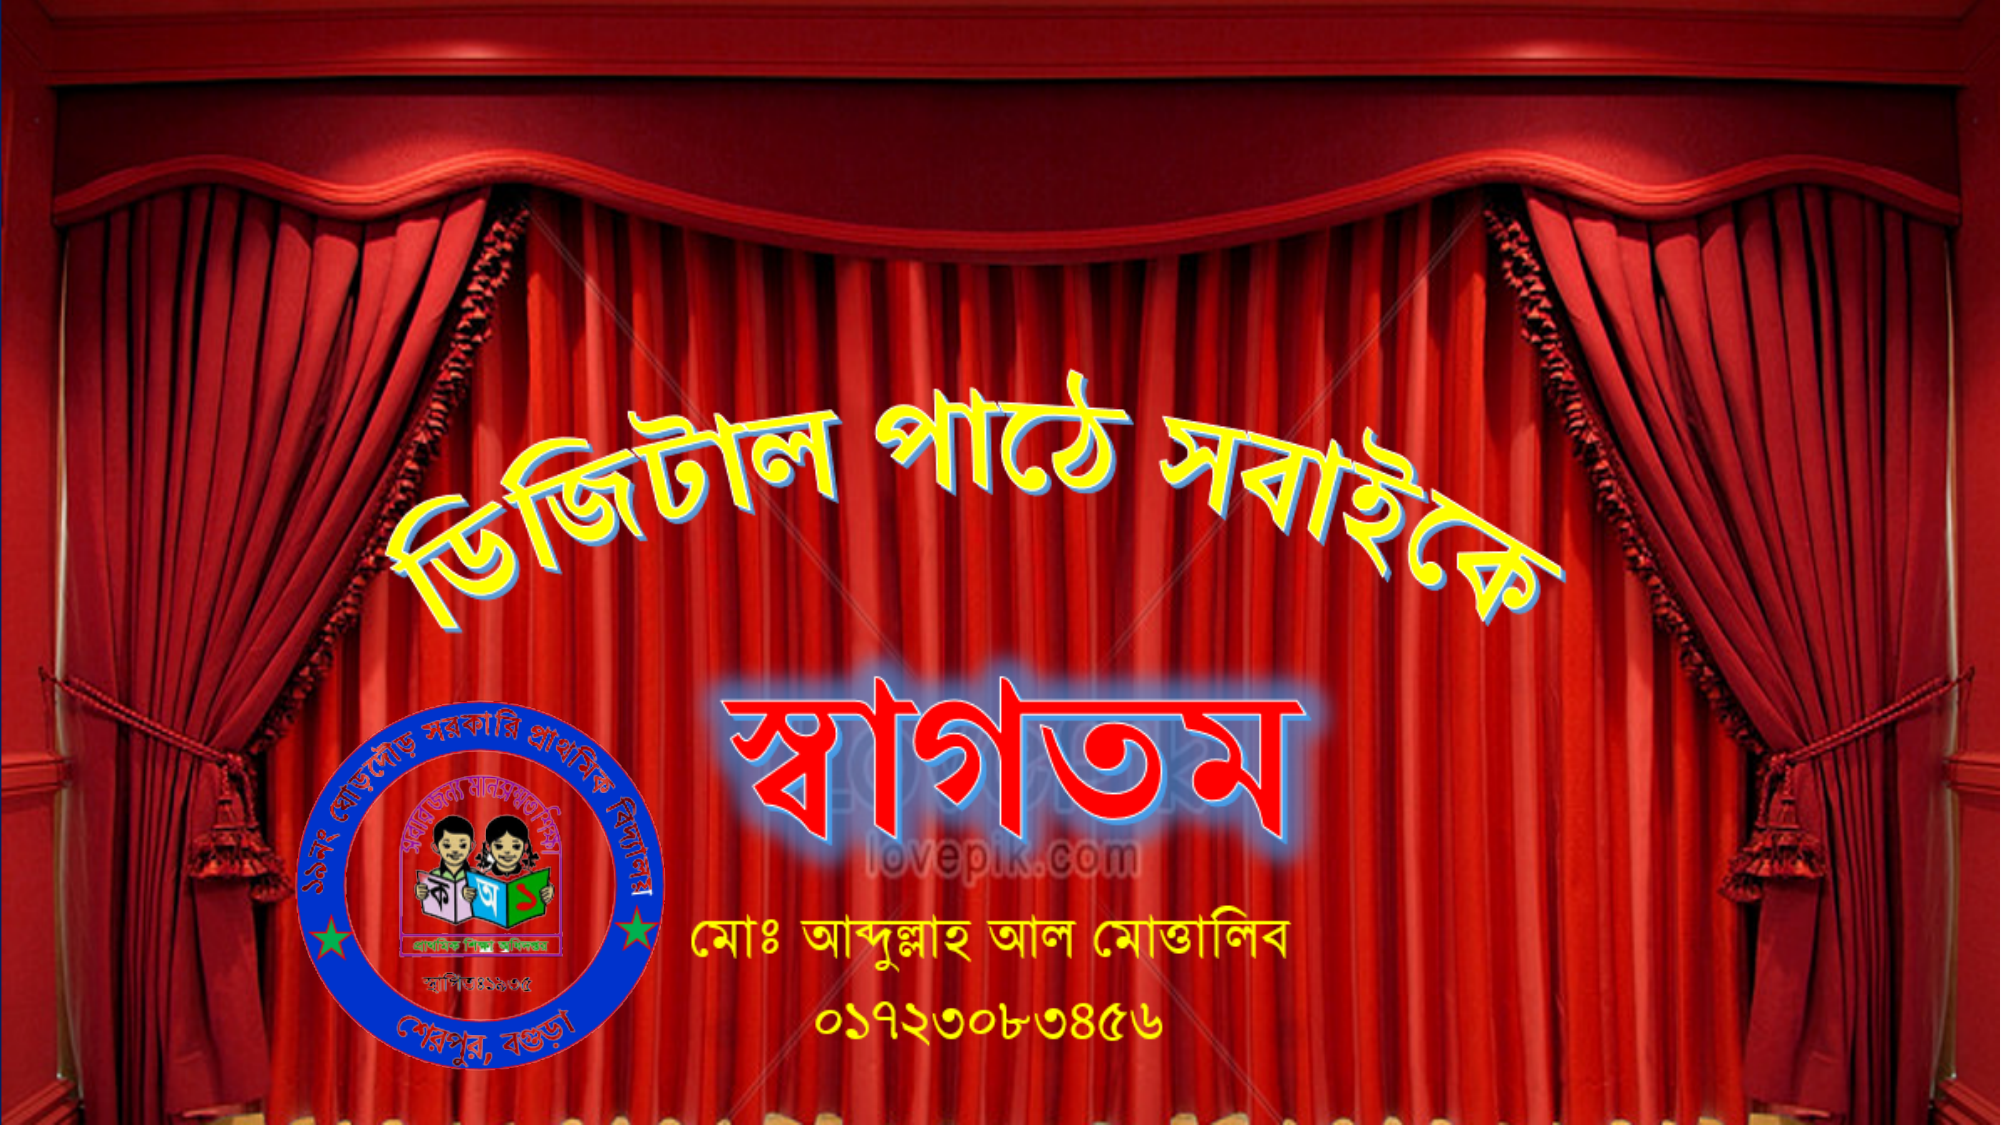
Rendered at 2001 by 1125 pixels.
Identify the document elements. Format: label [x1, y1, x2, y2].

text_box [0, 0, 2000, 1125]
